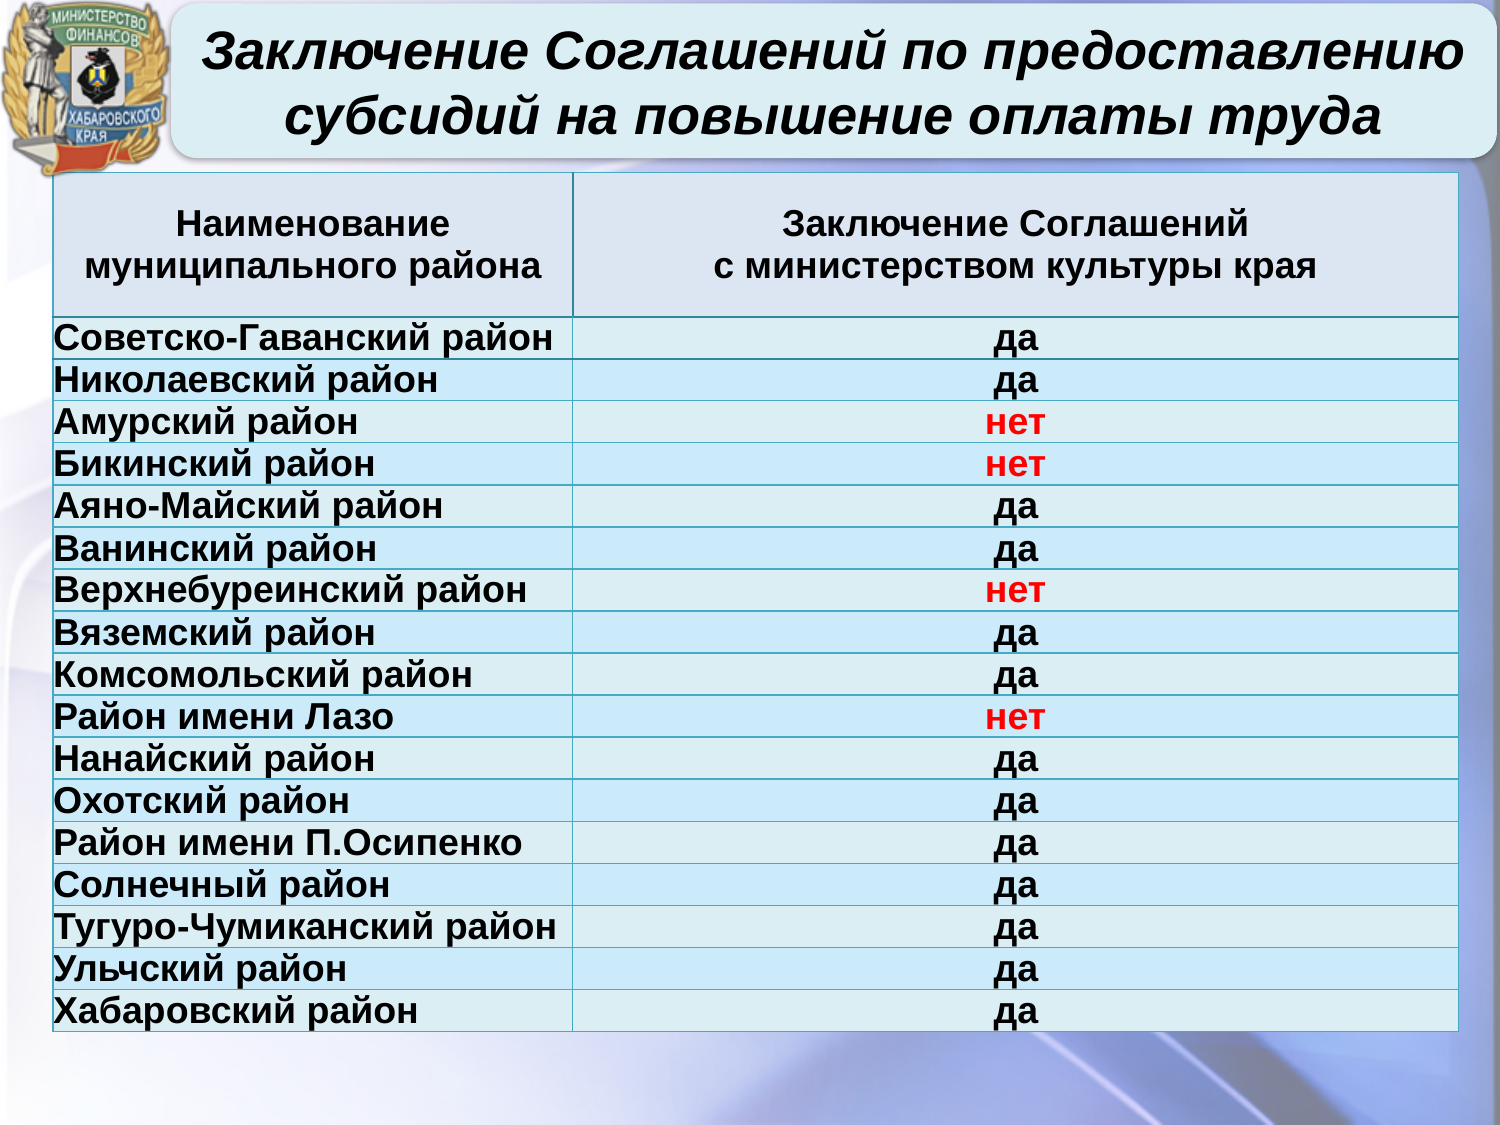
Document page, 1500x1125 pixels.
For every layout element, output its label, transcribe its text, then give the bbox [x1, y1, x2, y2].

table_cell да [573, 864, 1458, 905]
table_cell да [573, 486, 1458, 526]
table_cell да [573, 822, 1458, 863]
table_cell нет [573, 401, 1458, 442]
table_cell да [573, 738, 1458, 778]
table_cell да [573, 360, 1458, 400]
table_cell Ванинский район [54, 528, 572, 568]
table_cell Нанайский район [54, 738, 572, 778]
table_cell да [573, 906, 1458, 947]
table_cell Район имени Лазо [54, 696, 572, 736]
table_cell да [573, 318, 1458, 358]
table_cell Тугуро-Чумиканский район [54, 906, 572, 947]
table_cell Ульчский район [54, 948, 572, 989]
table_cell Амурский район [54, 401, 572, 442]
table_cell да [573, 948, 1458, 989]
table_cell Солнечный район [54, 864, 572, 905]
table_cell Верхнебуреинский район [54, 570, 572, 610]
table_cell да [573, 612, 1458, 652]
table_cell Вяземский район [54, 612, 572, 652]
table_header Заключение Соглашений с министерством культуры края [574, 173, 1458, 316]
table_cell нет [573, 696, 1458, 736]
text_box Заключение Соглашений по предоставлению субсидий на повышение оплаты труда [177, 2, 1498, 159]
table_cell Охотский район [54, 780, 572, 821]
table_cell Хабаровский район [54, 990, 572, 1031]
table_cell нет [573, 570, 1458, 610]
table_cell да [573, 654, 1458, 694]
table_header Наименование муниципального района [54, 173, 572, 316]
table_cell Район имени П.Осипенко [54, 822, 572, 863]
table_cell Николаевский район [54, 360, 572, 400]
table_cell да [573, 780, 1458, 821]
table_cell нет [573, 443, 1458, 484]
picture [0, 0, 172, 179]
table_cell Советско-Гаванский район [54, 318, 572, 358]
table_cell да [573, 990, 1458, 1031]
table_cell Комсомольский район [54, 654, 572, 694]
table_cell Бикинский район [54, 443, 572, 484]
table_cell да [573, 528, 1458, 568]
table_cell Аяно-Майский район [54, 486, 572, 526]
